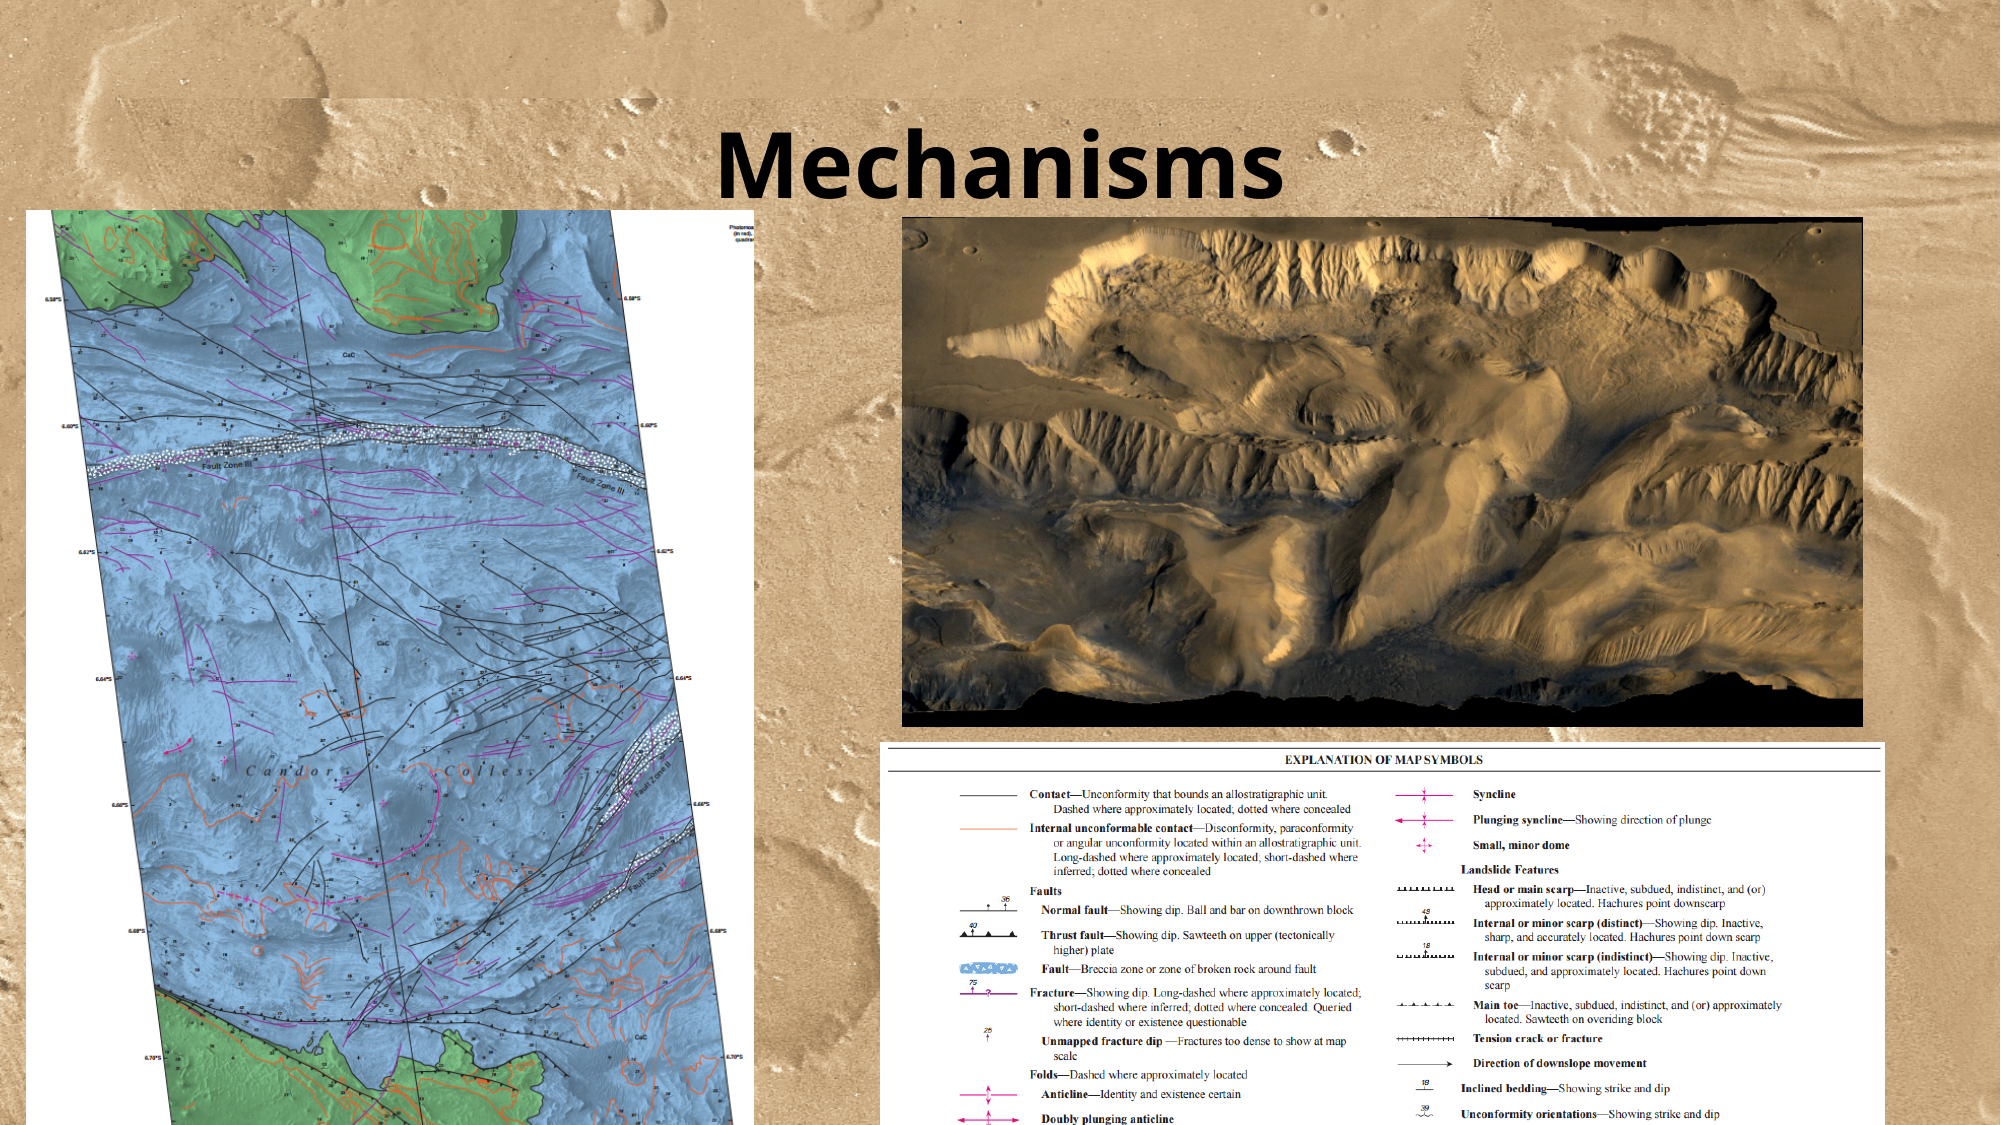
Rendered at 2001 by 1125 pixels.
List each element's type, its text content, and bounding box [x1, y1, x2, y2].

picture [880, 742, 1885, 1125]
title Mechanisms [137, 59, 1863, 278]
picture [26, 210, 754, 1125]
picture [902, 217, 1863, 727]
